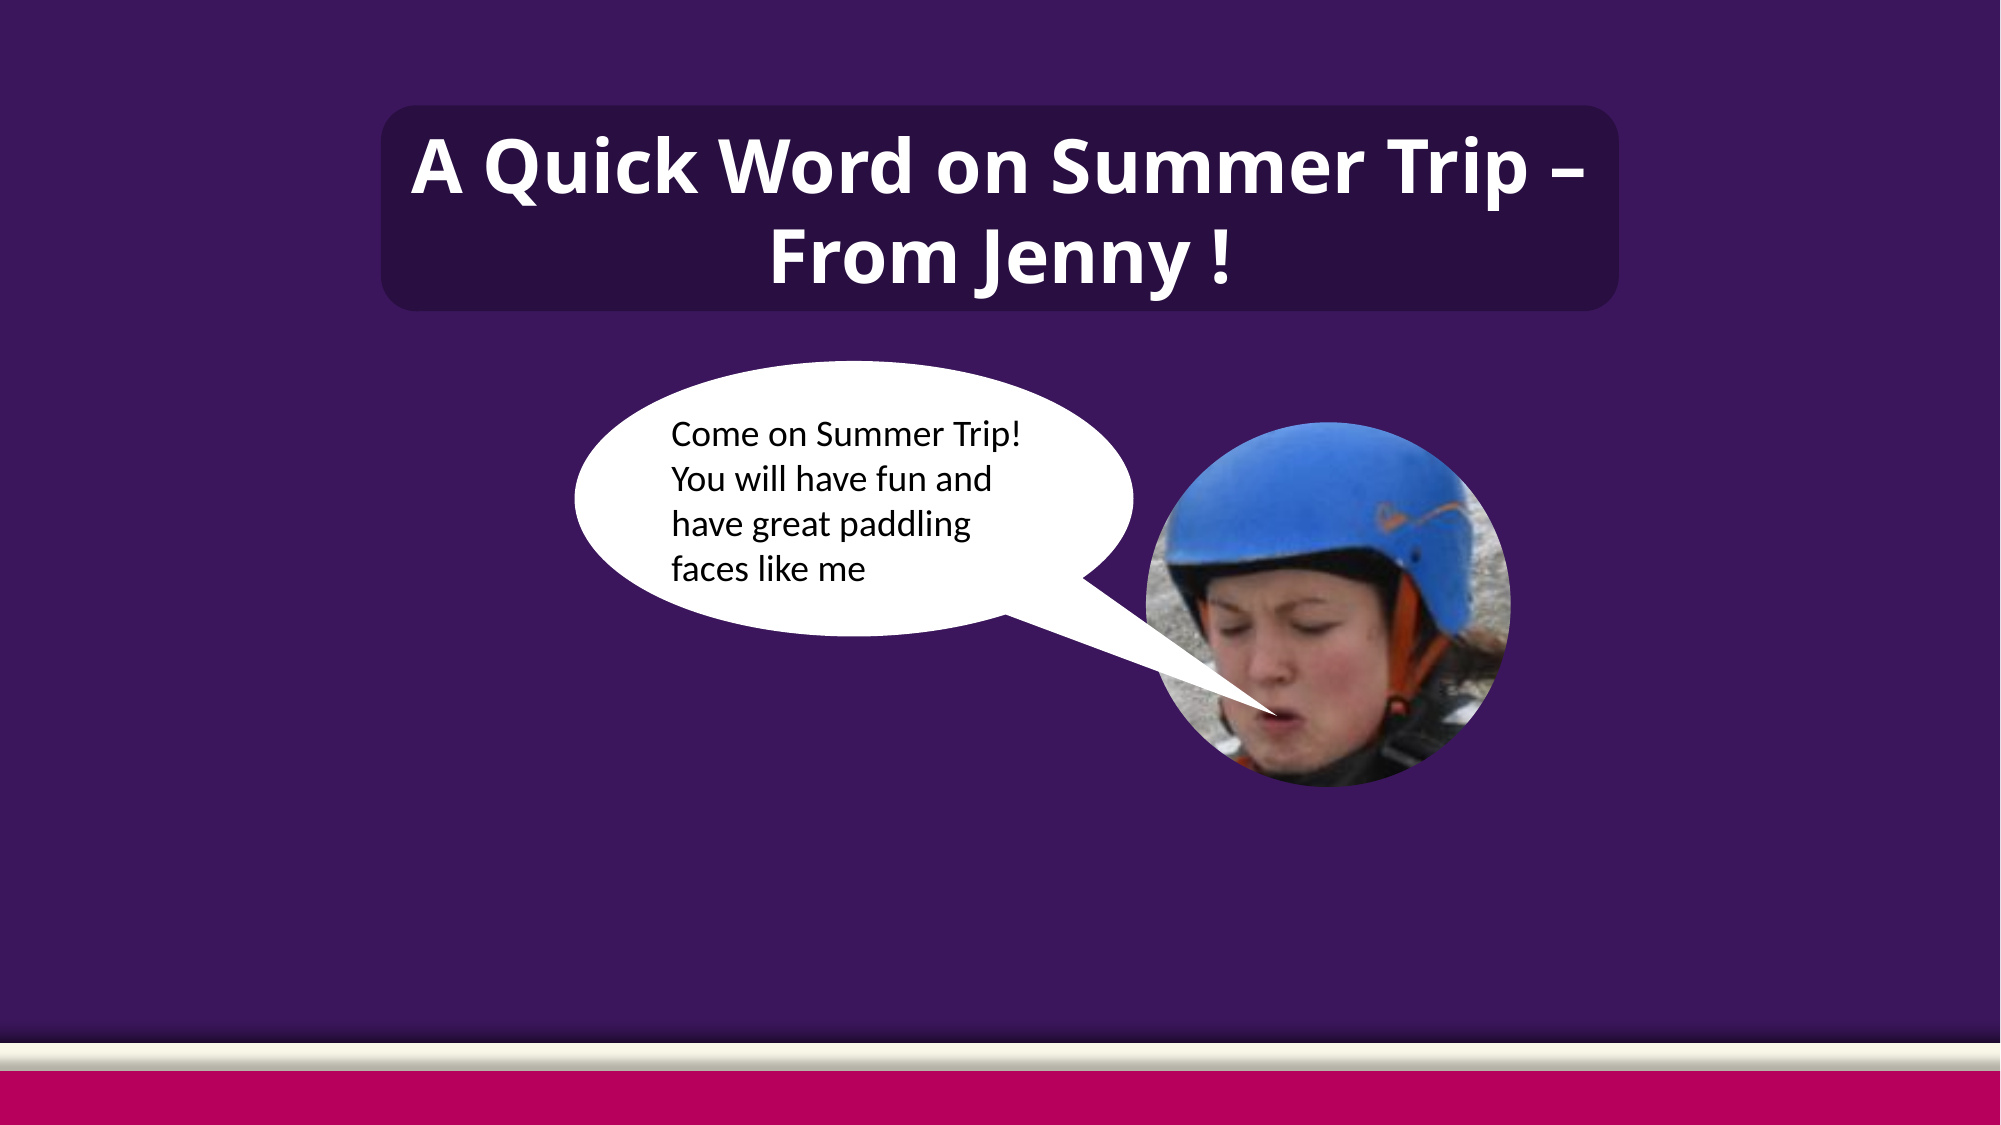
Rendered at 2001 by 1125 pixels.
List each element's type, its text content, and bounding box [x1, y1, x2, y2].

text_box Come on Summer Trip! You will have fun and have great paddling faces like me [574, 360, 1145, 667]
text_box A Quick Word on Summer Trip – From Jenny ! [380, 105, 1619, 312]
picture [0, 0, 2001, 1125]
